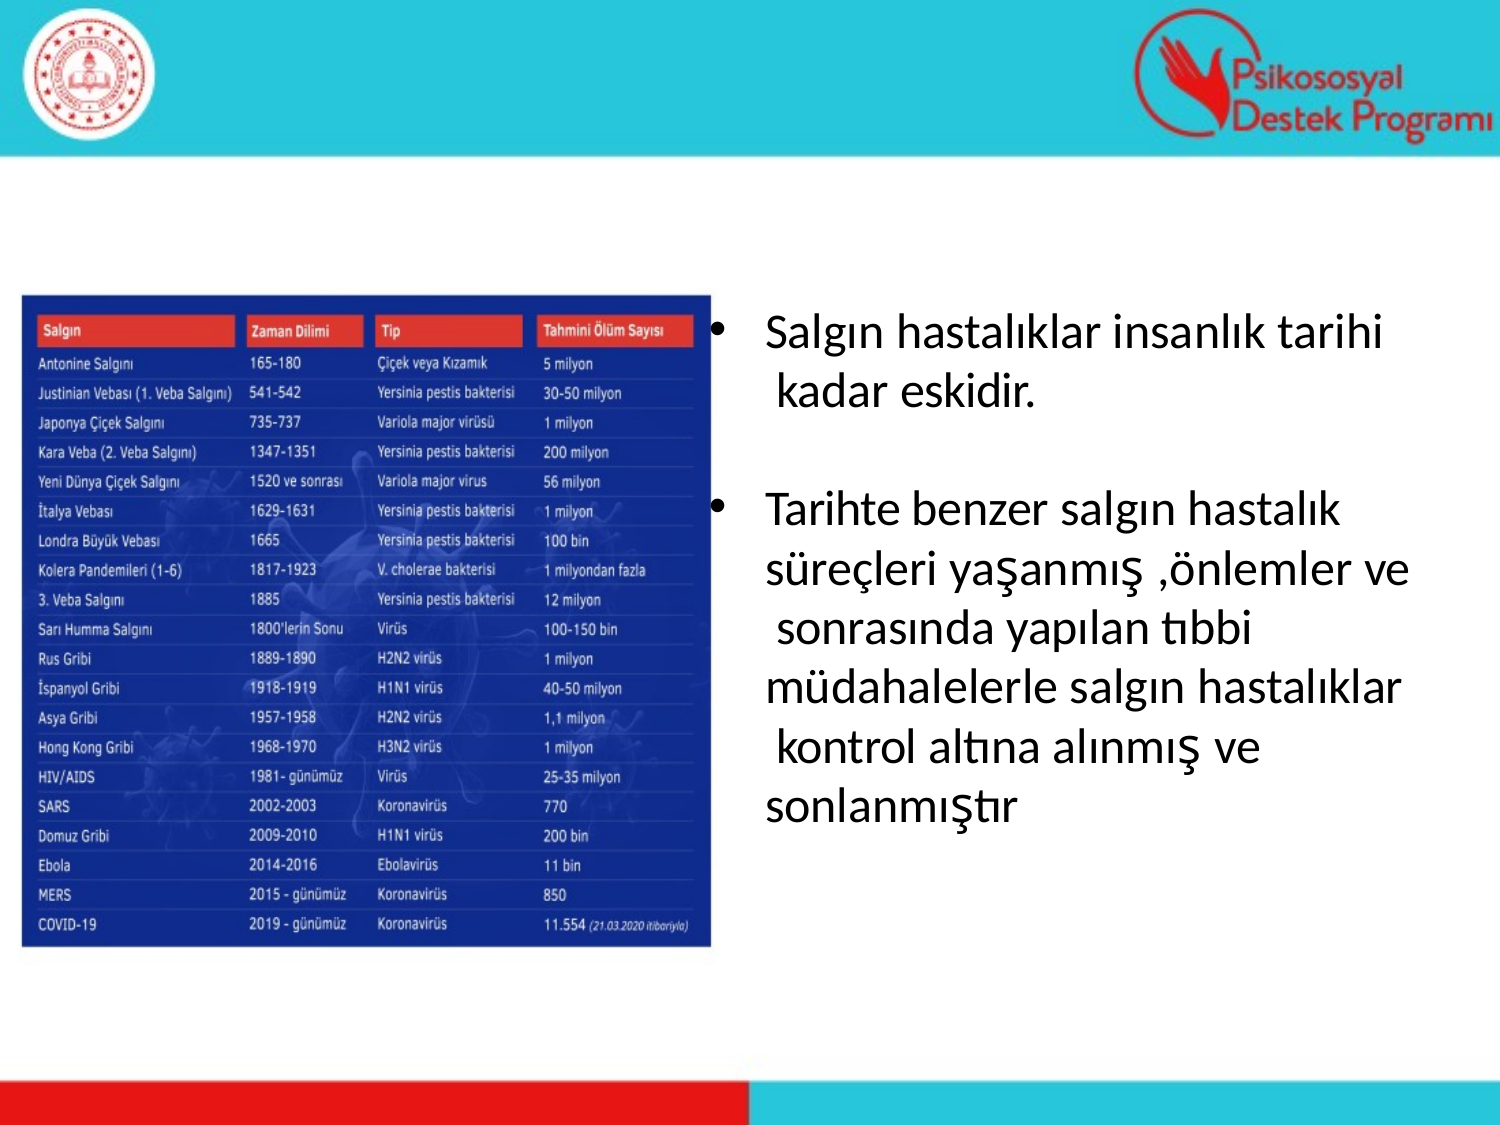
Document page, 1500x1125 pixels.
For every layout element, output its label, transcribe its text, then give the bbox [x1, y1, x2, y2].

picture [0, 0, 1500, 1125]
text_box Salgın hastalıklar insanlık tarihi kadar eskidir. Tarihte benzer salgın hastalık süreçleri yaşanmış ,önlemler ve sonrasında yapılan tıbbi müdahalelerle salgın hastalıklar kontrol altına alınmış ve sonlanmıştır [706, 294, 1415, 833]
text_box [18, 267, 733, 976]
